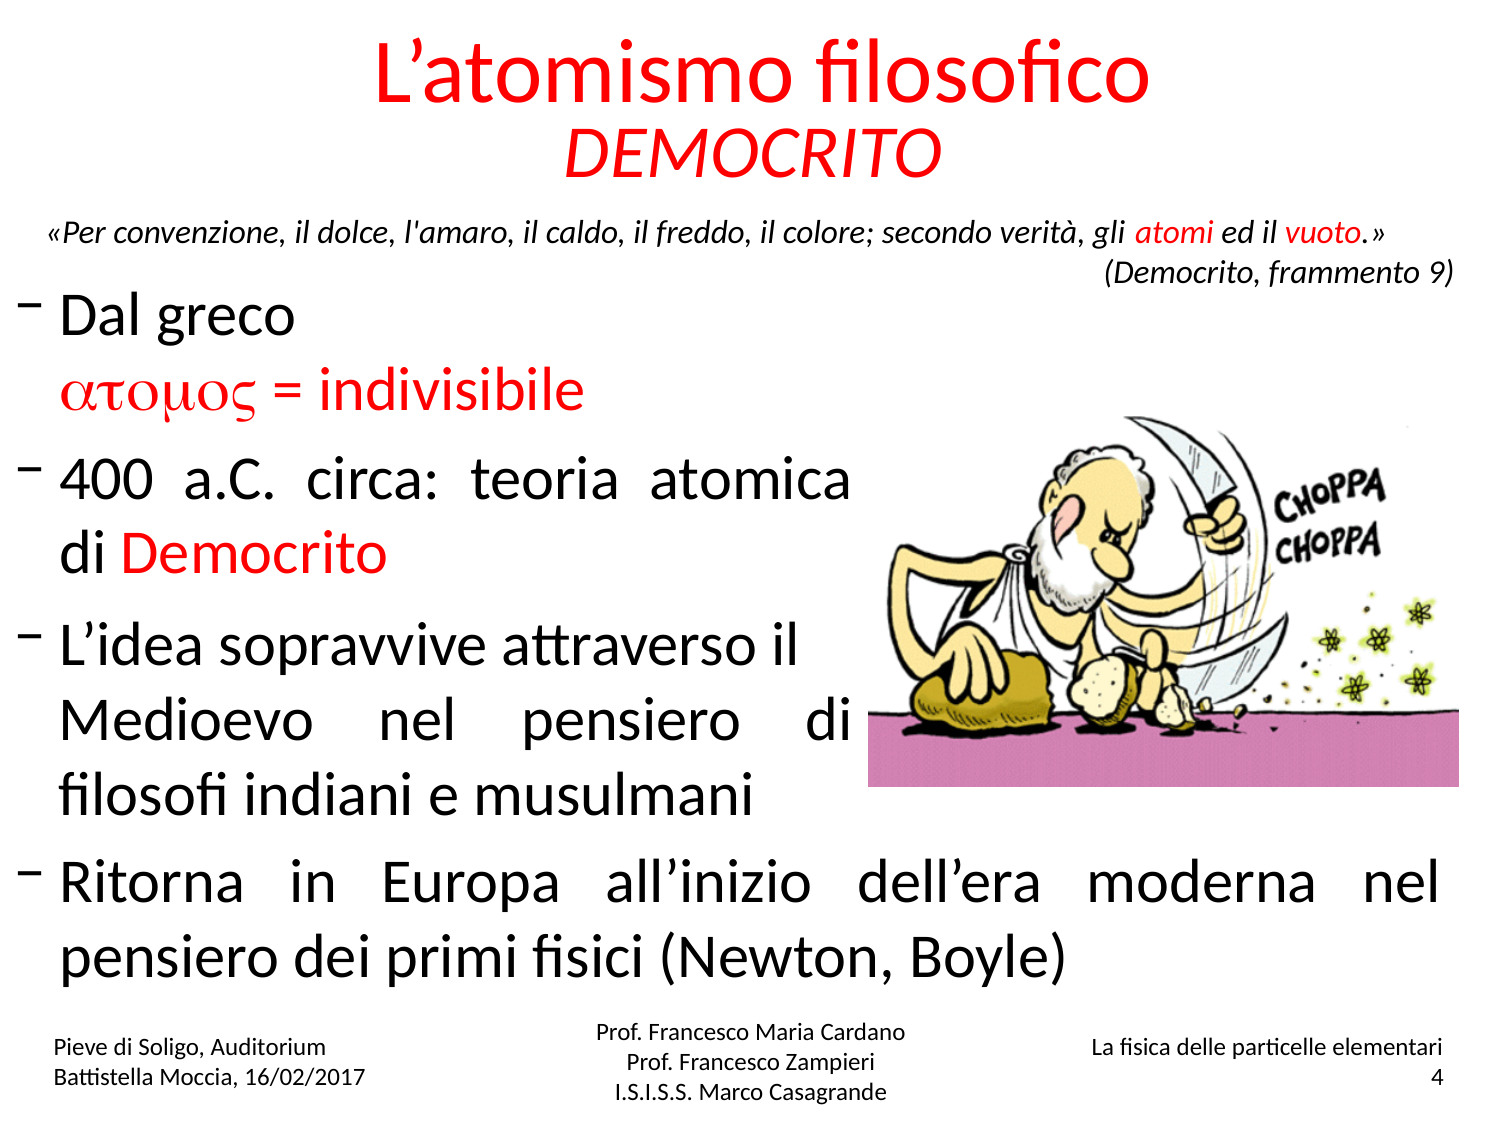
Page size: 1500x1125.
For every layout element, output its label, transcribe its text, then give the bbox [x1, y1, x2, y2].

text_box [0, 264, 1459, 787]
text_box «Per convenzione, il dolce, l'amaro, il caldo, il freddo, il colore; secondo verità, gli atomi ed il vuoto.» (Democrito, frammento 9) [30, 203, 1470, 298]
title L’atomismo filosofico [54, 0, 1473, 132]
text_box DEMOCRITO [549, 95, 1282, 200]
text_box Ritorna in Europa all’inizio dell’era moderna nel pensiero dei primi fisici (Newton, Boyle) [0, 832, 1458, 998]
text_box L’idea sopravvive attraverso il Medioevo nel pensiero di filosofi indiani e musulmani [0, 793, 868, 832]
slide_number La fisica delle particelle elementari 4 [986, 1015, 1459, 1106]
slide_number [38, 1015, 384, 1106]
footer Prof. Francesco Maria Cardano Prof. Francesco Zampieri I.S.I.S.S. Marco Casagrande [513, 1015, 986, 1106]
